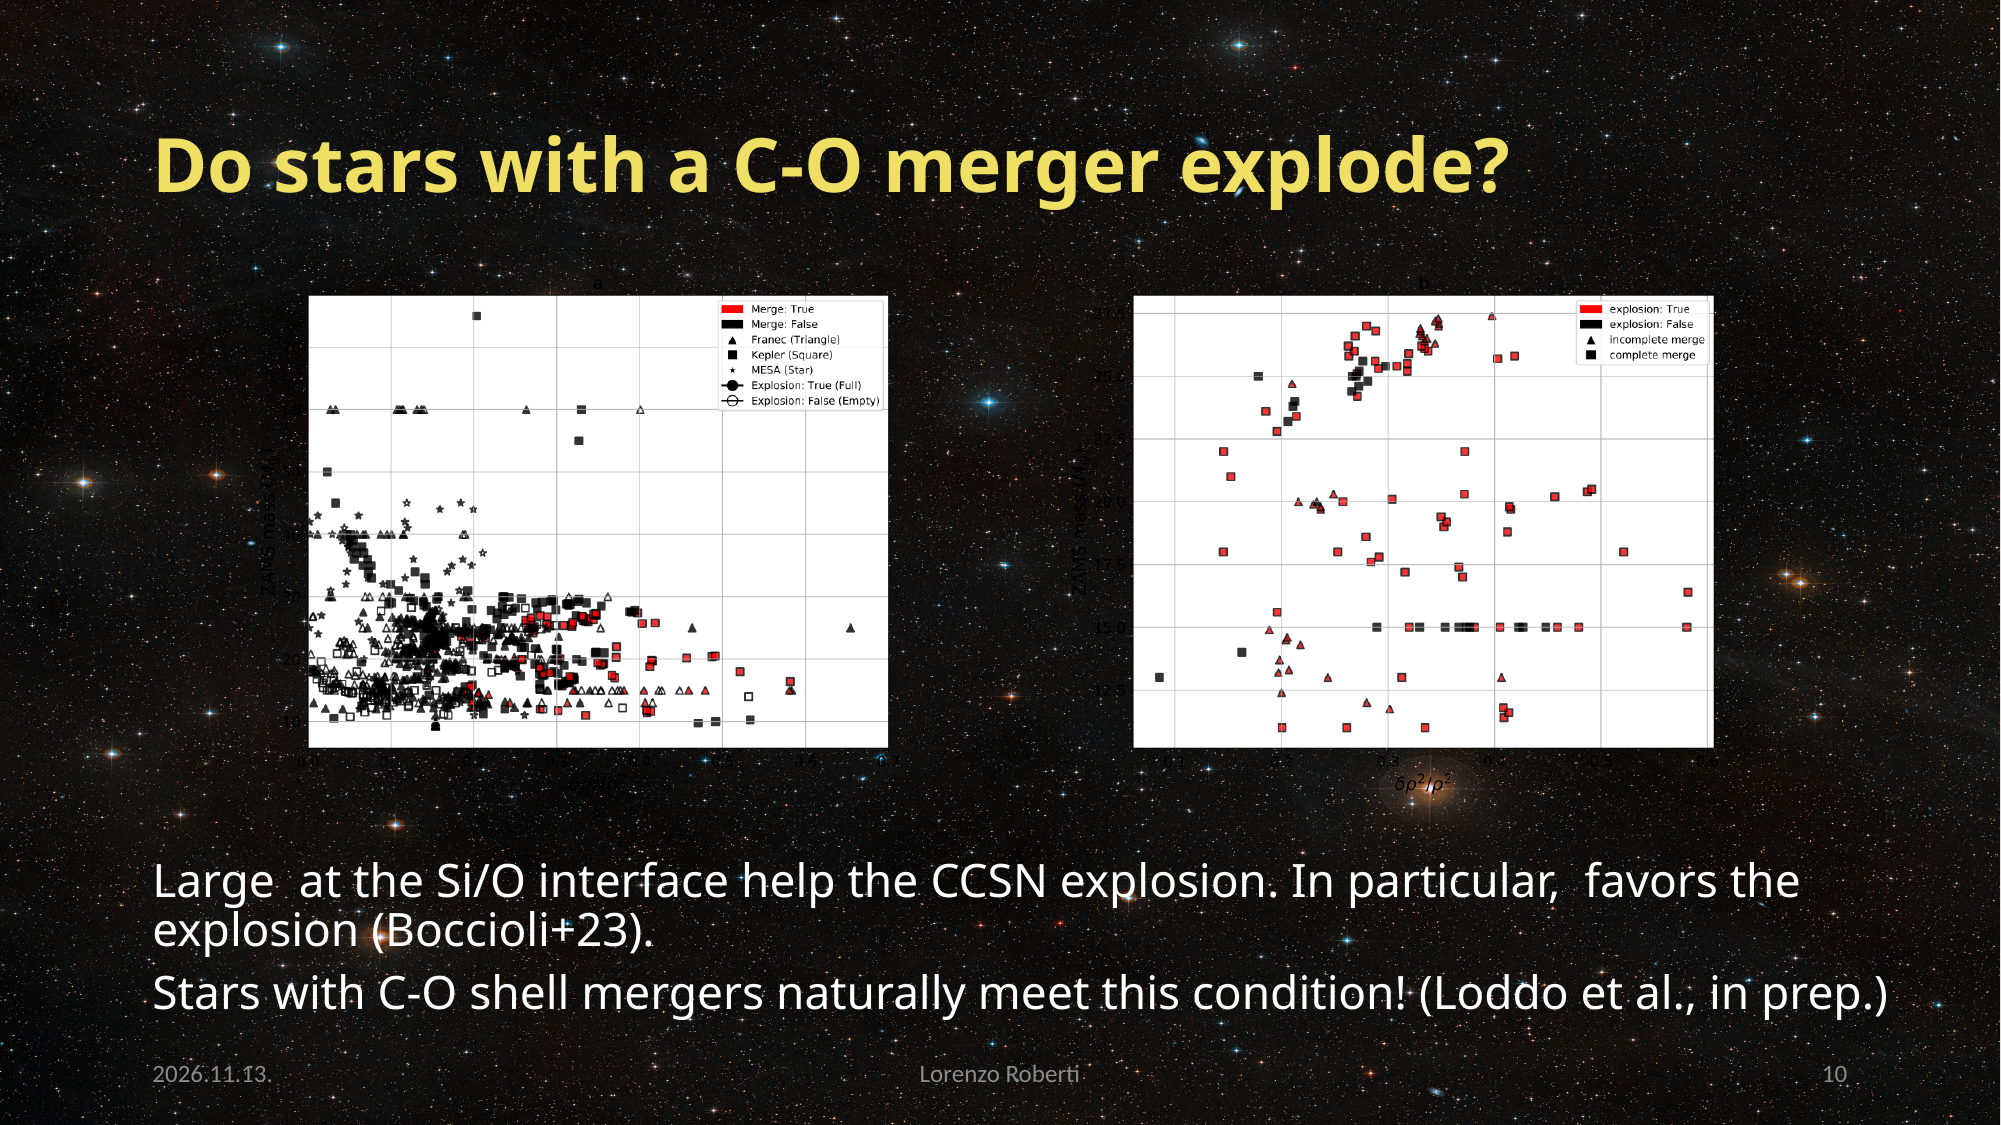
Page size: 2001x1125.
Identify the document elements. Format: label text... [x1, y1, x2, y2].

slide_number 9 [1412, 1042, 1863, 1103]
footer Lorenzo Roberti [662, 1042, 1338, 1103]
title Do stars with a C-O merger explode? [137, 59, 1863, 278]
picture [0, 0, 2001, 1125]
slide_number 2025. 06. 10. [137, 1042, 588, 1103]
